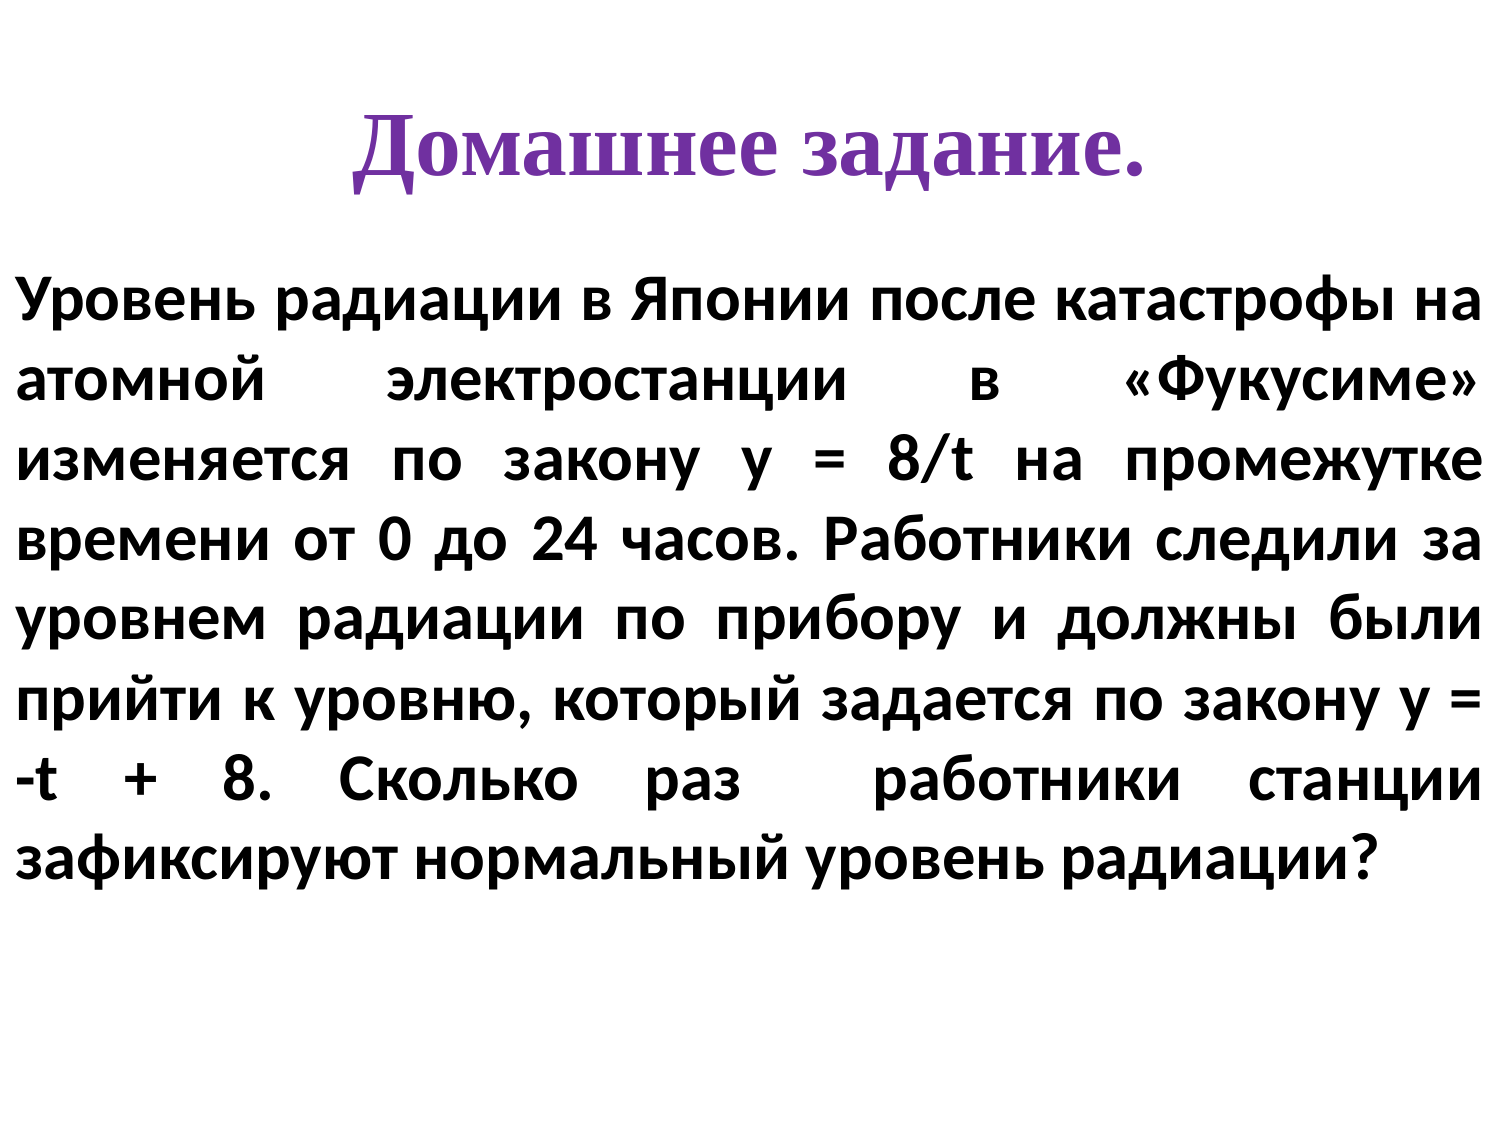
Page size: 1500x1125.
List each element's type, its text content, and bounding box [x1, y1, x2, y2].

title Домашнее задание. [74, 44, 1426, 233]
list Уровень радиации в Японии после катастрофы на атомной электростанции в «Фукусиме» изменяется по закону у = 8/t на промежутке времени от 0 до 24 часов. Работники следили за уровнем радиации по прибору и должны были прийти к уровню, который задается по закону у = -t + 8. Сколько раз работники станции зафиксируют нормальный уровень радиации? [0, 245, 1500, 1125]
